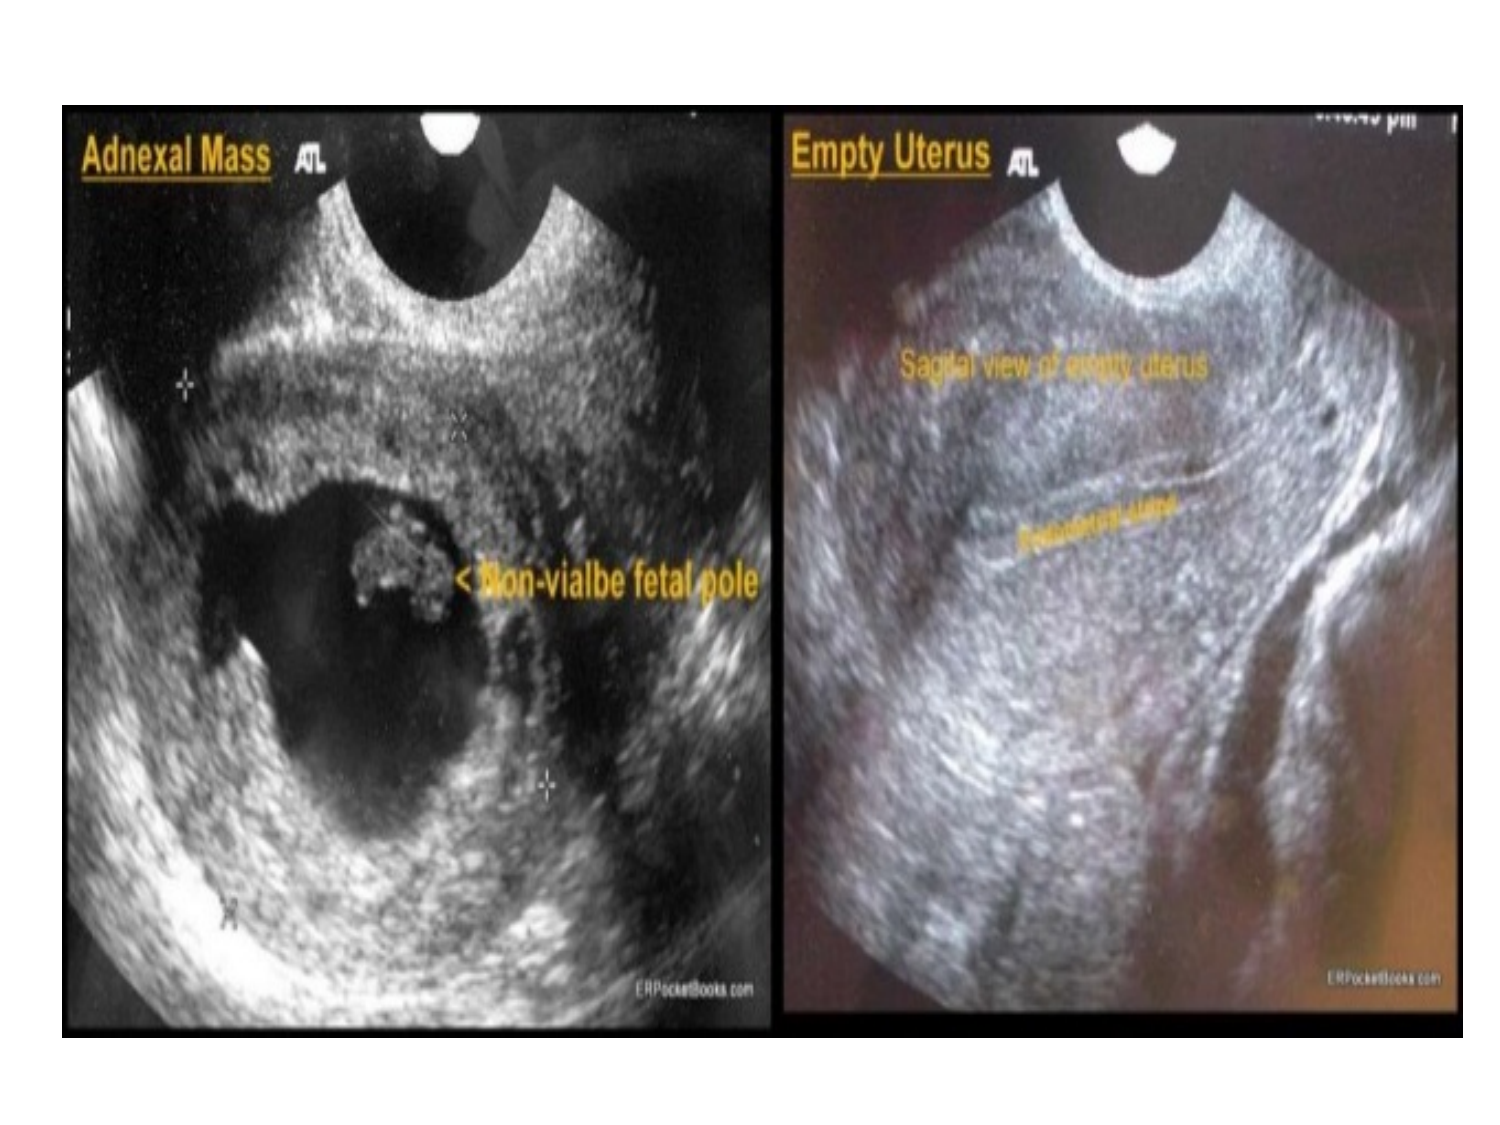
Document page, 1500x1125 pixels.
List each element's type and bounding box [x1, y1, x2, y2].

picture [62, 104, 1463, 1038]
